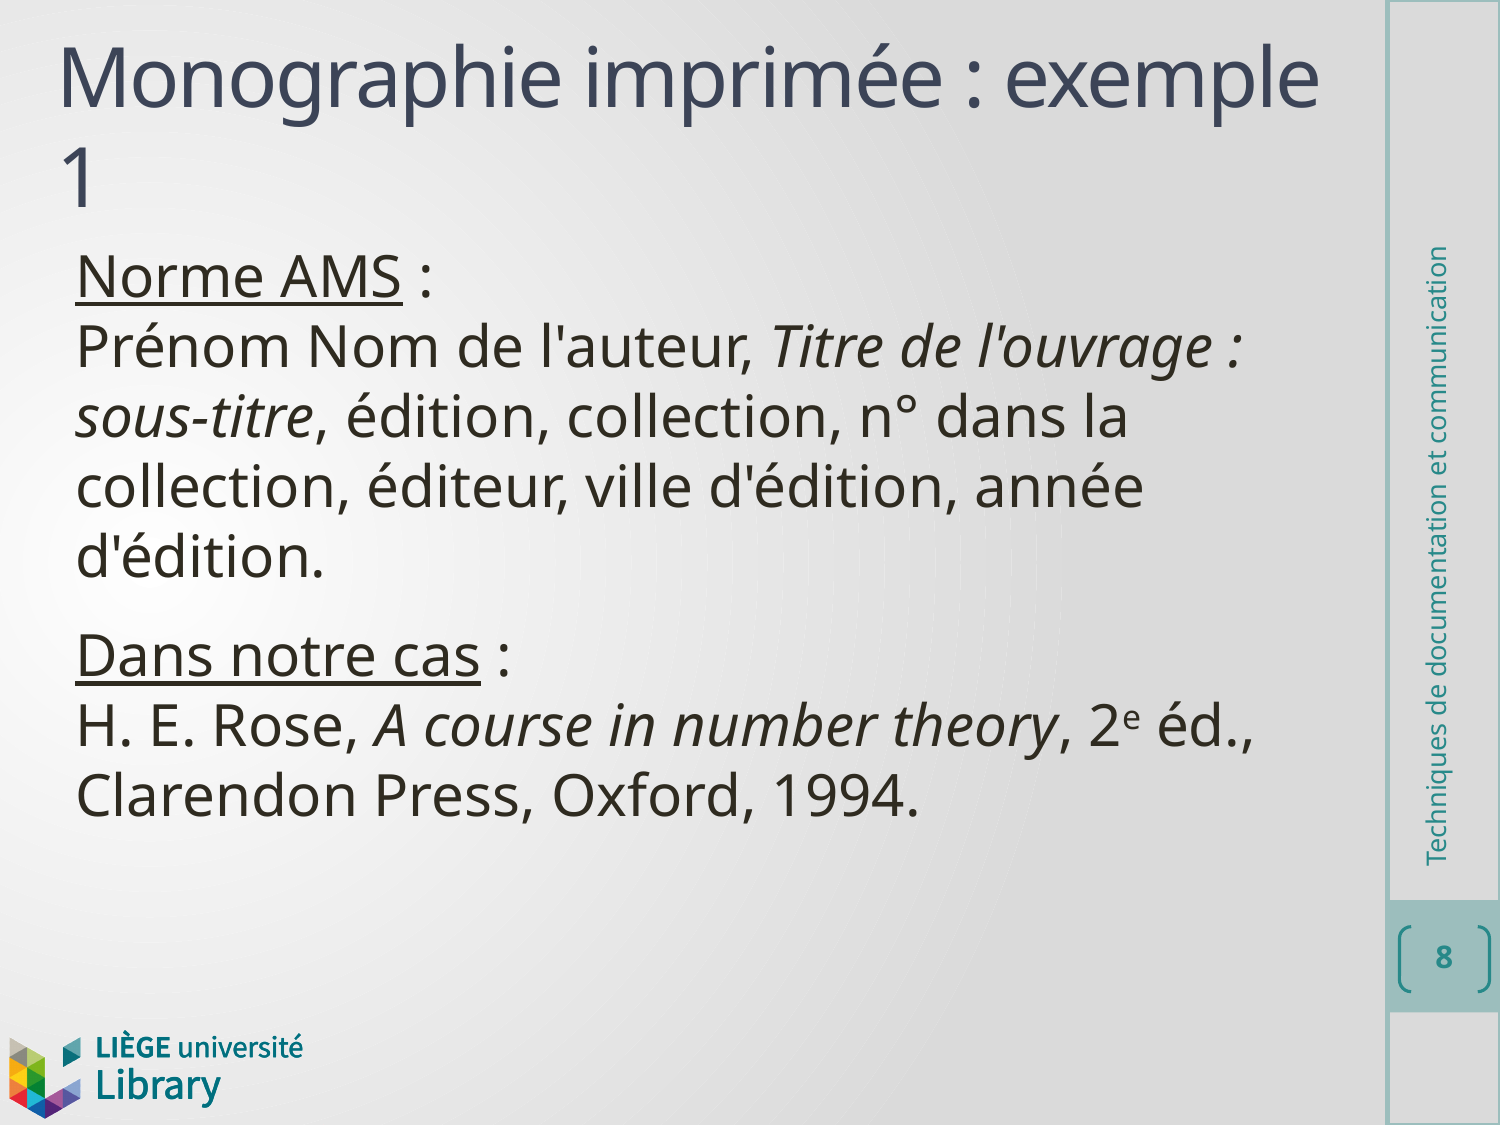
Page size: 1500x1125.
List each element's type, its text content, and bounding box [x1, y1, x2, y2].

title Monographie imprimée : exemple 1 [41, 30, 1353, 219]
footer Techniques de documentation et communication [1411, 31, 1472, 882]
list Norme AMS : Prénom Nom de l'auteur, Titre de l'ouvrage : sous-titre, édition, collection, n° dans la collection, éditeur, ville d'édition, année d'édition. Dans notre cas : H. E. Rose, A course in number theory, 2e éd., Clarendon Press, Oxford, 1994. [41, 231, 1353, 1050]
slide_number 8 [1397, 925, 1492, 994]
picture [1, 1026, 324, 1125]
